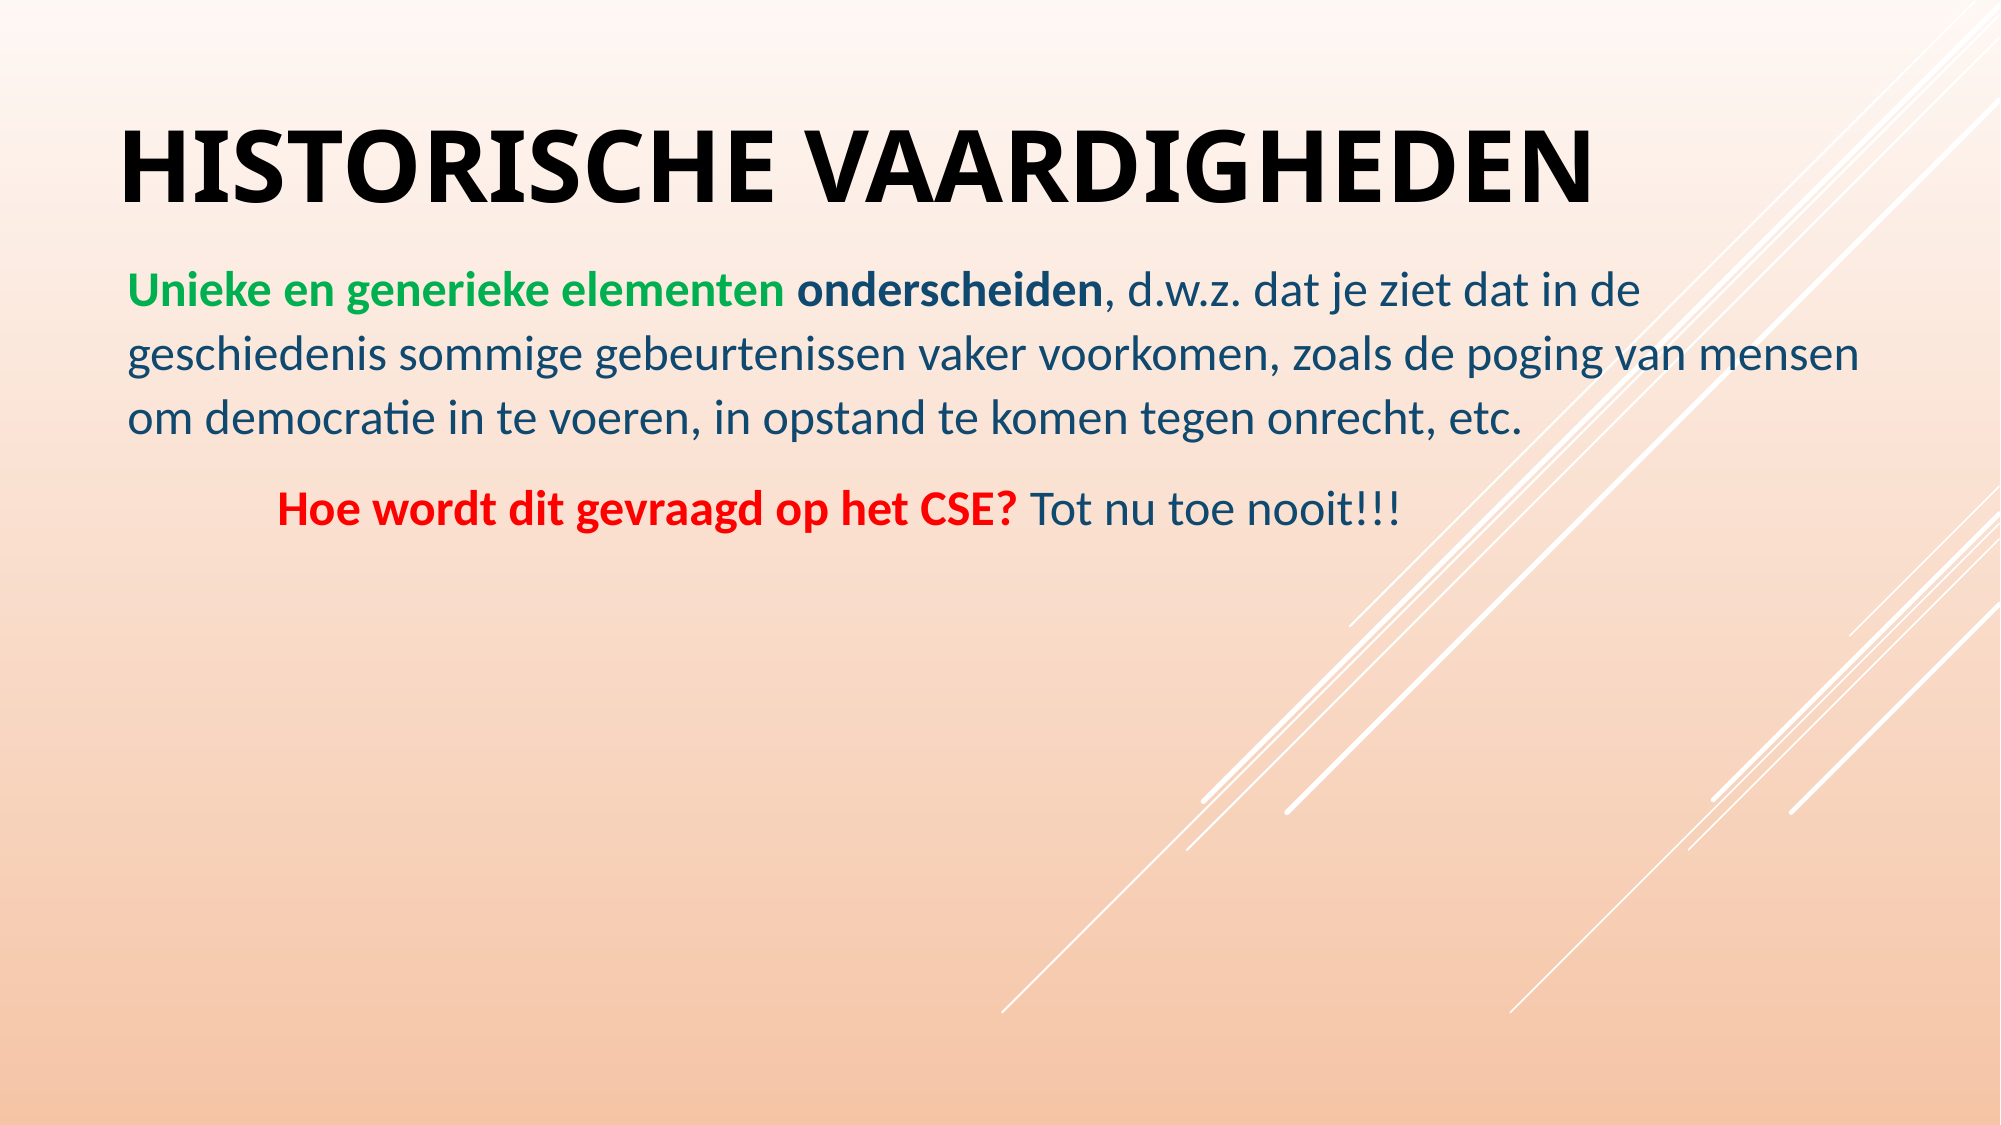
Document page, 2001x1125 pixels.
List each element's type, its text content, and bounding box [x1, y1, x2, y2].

subtitle Unieke en generieke elementen onderscheiden, d.w.z. dat je ziet dat in de geschiedenis sommige gebeurtenissen vaker voorkomen, zoals de poging van mensen om democratie in te voeren, in opstand te komen tegen onrecht, etc. Hoe wordt dit gevraagd op het CSE? Tot nu toe nooit!!! [112, 244, 1878, 1103]
title Historische vaardigheden [101, 77, 1695, 230]
